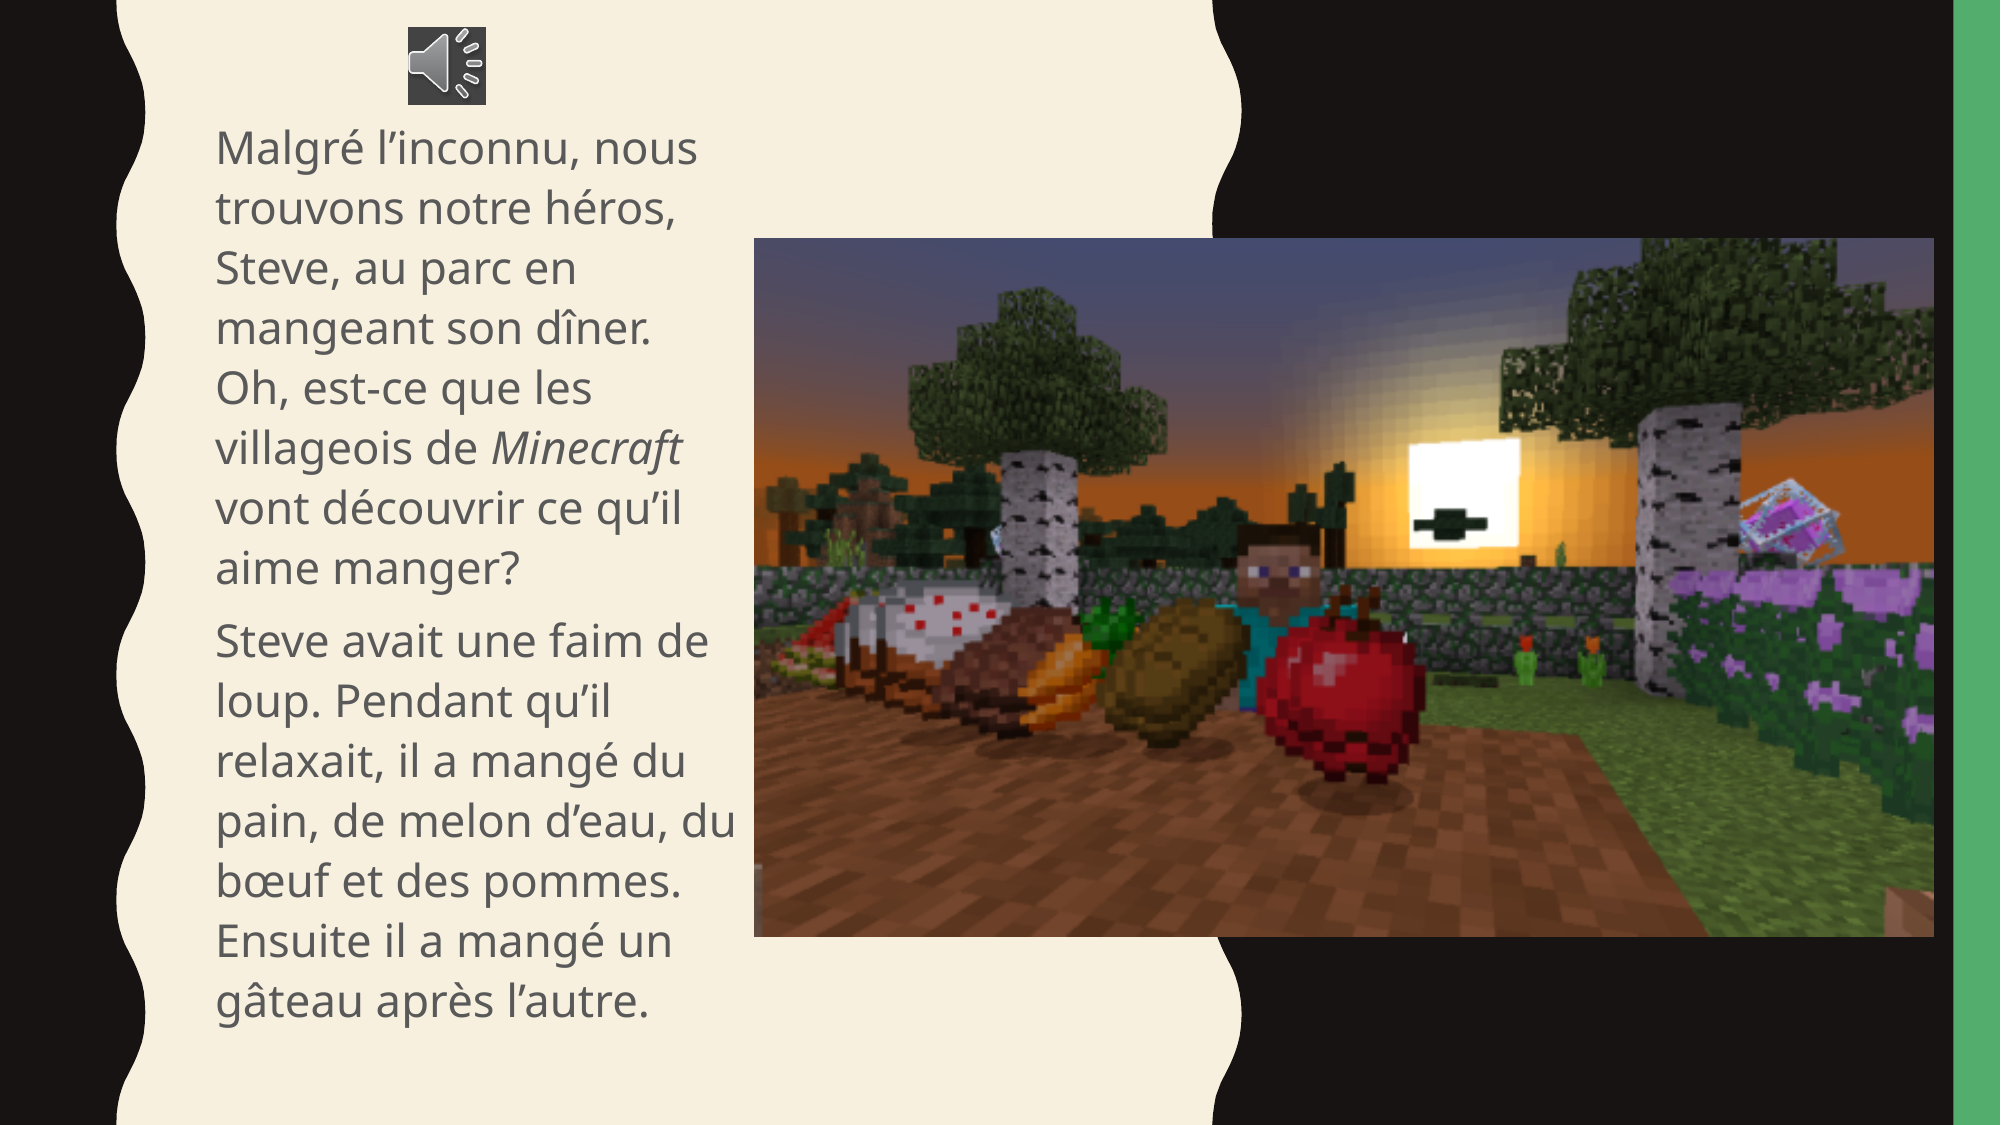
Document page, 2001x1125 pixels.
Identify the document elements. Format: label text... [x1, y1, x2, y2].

picture [754, 238, 1934, 937]
text_box [1952, 0, 2000, 1125]
list Malgré l’inconnu, nous trouvons notre héros, Steve, au parc en mangeant son dîner. Oh, est-ce que les villageois de Minecraft vont découvrir ce qu’il aime manger? Steve avait une faim de loup. Pendant qu’il relaxait, il a mangé du pain, de melon d’eau, du bœuf et des pommes. Ensuite il a mangé un gâteau après l’autre. [199, 105, 756, 1069]
text_box [0, 0, 146, 1125]
picture [407, 25, 488, 106]
